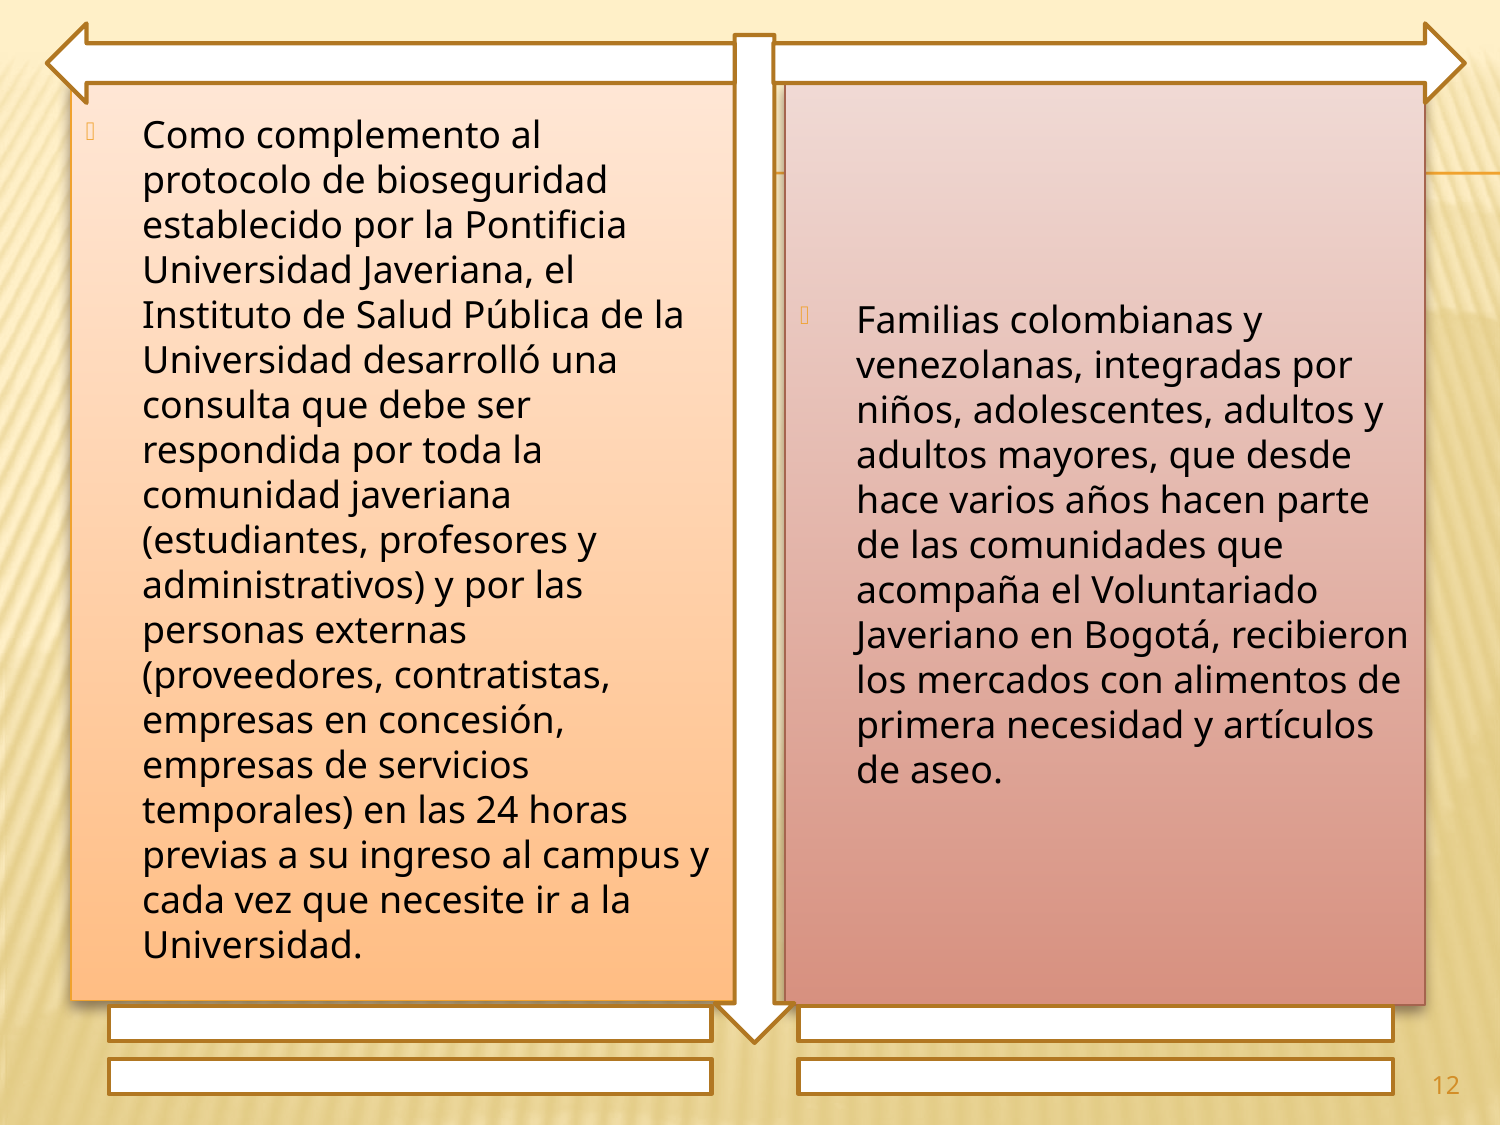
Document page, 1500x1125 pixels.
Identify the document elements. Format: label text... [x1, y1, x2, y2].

text_box [107, 1057, 714, 1096]
list Familias colombianas y venezolanas, integradas por niños, adolescentes, adultos y adultos mayores, que desde hace varios años hacen parte de las comunidades que acompaña el Voluntariado Javeriano en Bogotá, recibieron los mercados con alimentos de primera necesidad y artículos de aseo. [784, 86, 1426, 1006]
text_box [796, 1004, 1395, 1043]
text_box [796, 1057, 1395, 1096]
text_box [712, 32, 797, 1046]
slide_number 12 [1350, 1062, 1475, 1103]
text_box [771, 21, 1467, 105]
text_box [44, 21, 737, 105]
list Como complemento al protocolo de bioseguridad establecido por la Pontificia Universidad Javeriana, el Instituto de Salud Pública de la Universidad desarrolló una consulta que debe ser respondida por toda la comunidad javeriana (estudiantes, profesores y administrativos) y por las personas externas (proveedores, contratistas, empresas en concesión, empresas de servicios temporales) en las 24 horas previas a su ingreso al campus y cada vez que necesite ir a la Universidad. [70, 86, 732, 1001]
text_box [107, 1004, 714, 1043]
